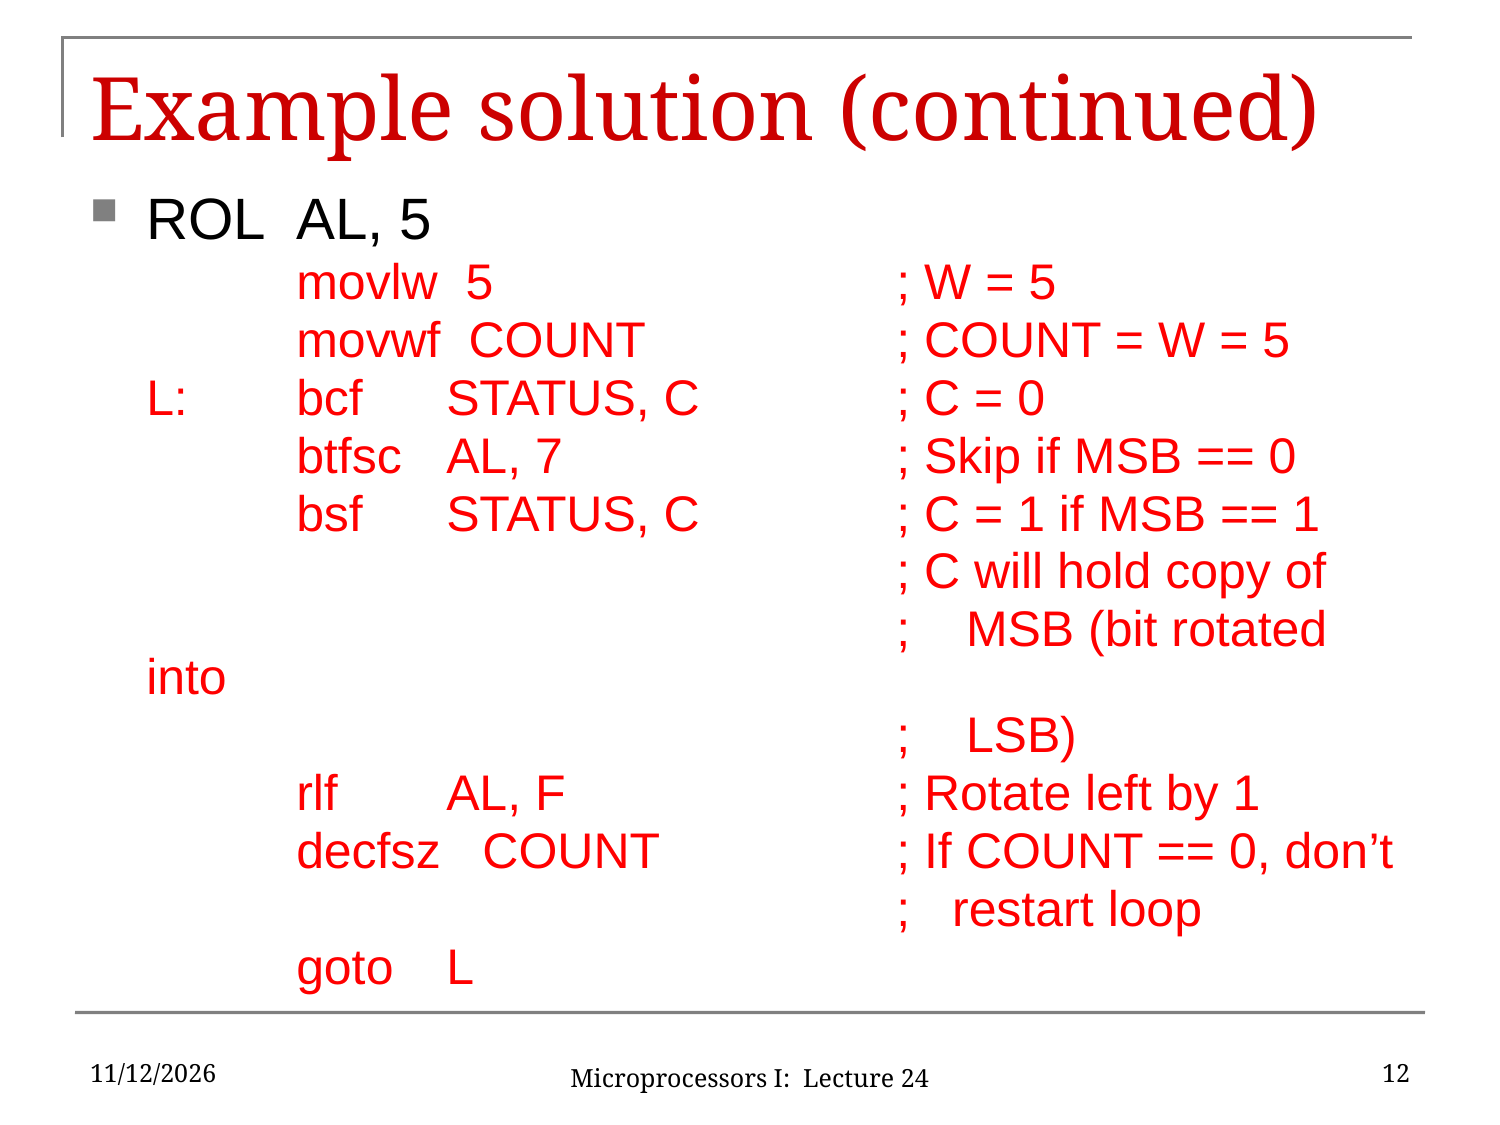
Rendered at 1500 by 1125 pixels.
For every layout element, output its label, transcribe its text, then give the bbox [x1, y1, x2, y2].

title Example solution (continued) [75, 45, 1425, 163]
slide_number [74, 1023, 426, 1100]
footer Microprocessors I: Lecture 24 [512, 1024, 988, 1101]
slide_number 12 [1074, 1023, 1426, 1100]
list ROL AL, 5 movlw 5 ; W = 5 movwf COUNT ; COUNT = W = 5 L: bcf STATUS, C ; C = 0 btfsc AL, 7 ; Skip if MSB == 0 bsf STATUS, C ; C = 1 if MSB == 1 ; C will hold copy of ; MSB (bit rotated into ; LSB) rlf AL, F ; Rotate left by 1 decfsz COUNT ; If COUNT == 0, don’t ; restart loop goto L [75, 187, 1425, 1006]
